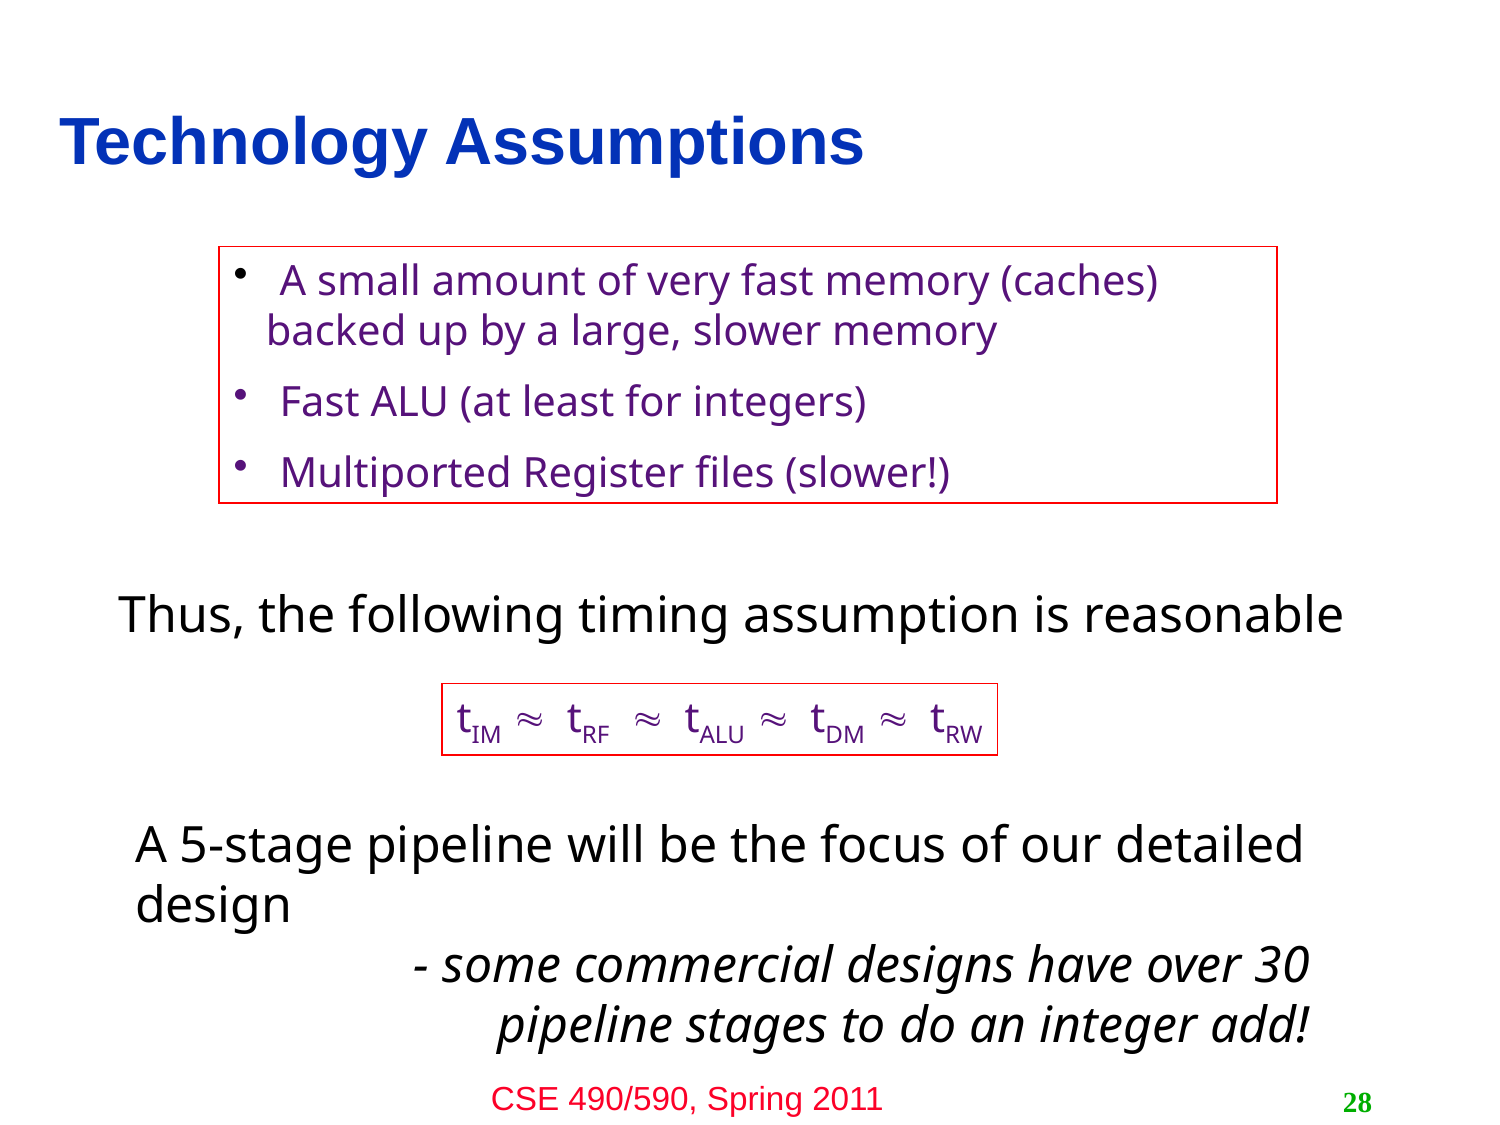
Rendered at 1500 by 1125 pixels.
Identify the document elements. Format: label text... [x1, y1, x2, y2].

text_box Thus, the following timing assumption is reasonable [103, 574, 1361, 650]
slide_number 28 [1074, 1076, 1388, 1125]
text_box tIM tRF tALU tDM  tRW [441, 683, 998, 756]
text_box A small amount of very fast memory (caches) backed up by a large, slower memory Fast ALU (at least for integers) Multiported Register files (slower!) [218, 246, 1278, 504]
title Technology Assumptions [44, 75, 1220, 212]
text_box A 5-stage pipeline will be the focus of our detailed design - some commercial designs have over 30 pipeline stages to do an integer add! [120, 805, 1325, 1061]
